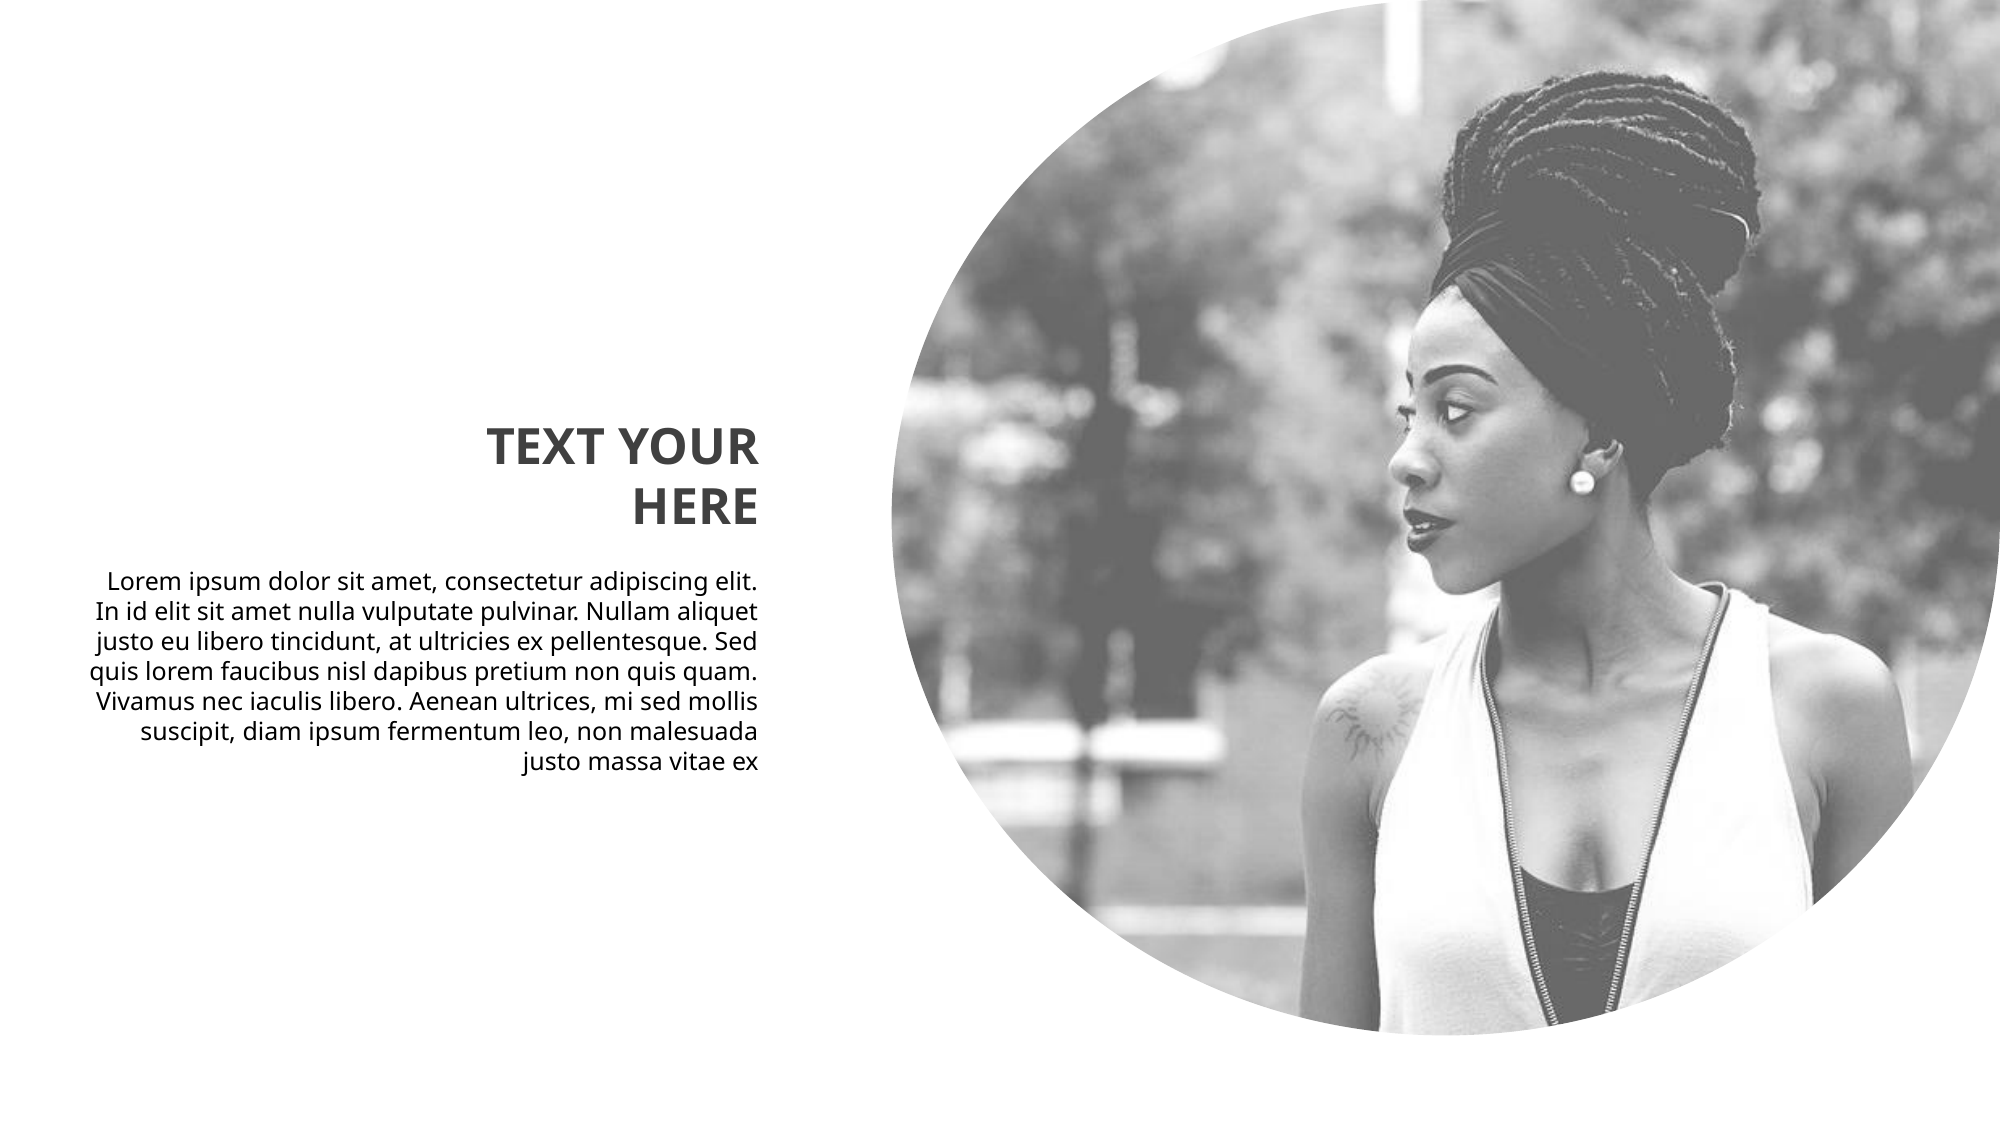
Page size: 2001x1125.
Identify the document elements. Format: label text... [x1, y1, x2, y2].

picture [891, 0, 2000, 1036]
text_box Lorem ipsum dolor sit amet, consectetur adipiscing elit. In id elit sit amet nulla vulputate pulvinar. Nullam aliquet justo eu libero tincidunt, at ultricies ex pellentesque. Sed quis lorem faucibus nisl dapibus pretium non quis quam. Vivamus nec iaculis libero. Aenean ultrices, mi sed mollis suscipit, diam ipsum fermentum leo, non malesuada justo massa vitae ex [71, 558, 774, 783]
text_box TEXT YOUR HERE [453, 414, 774, 535]
